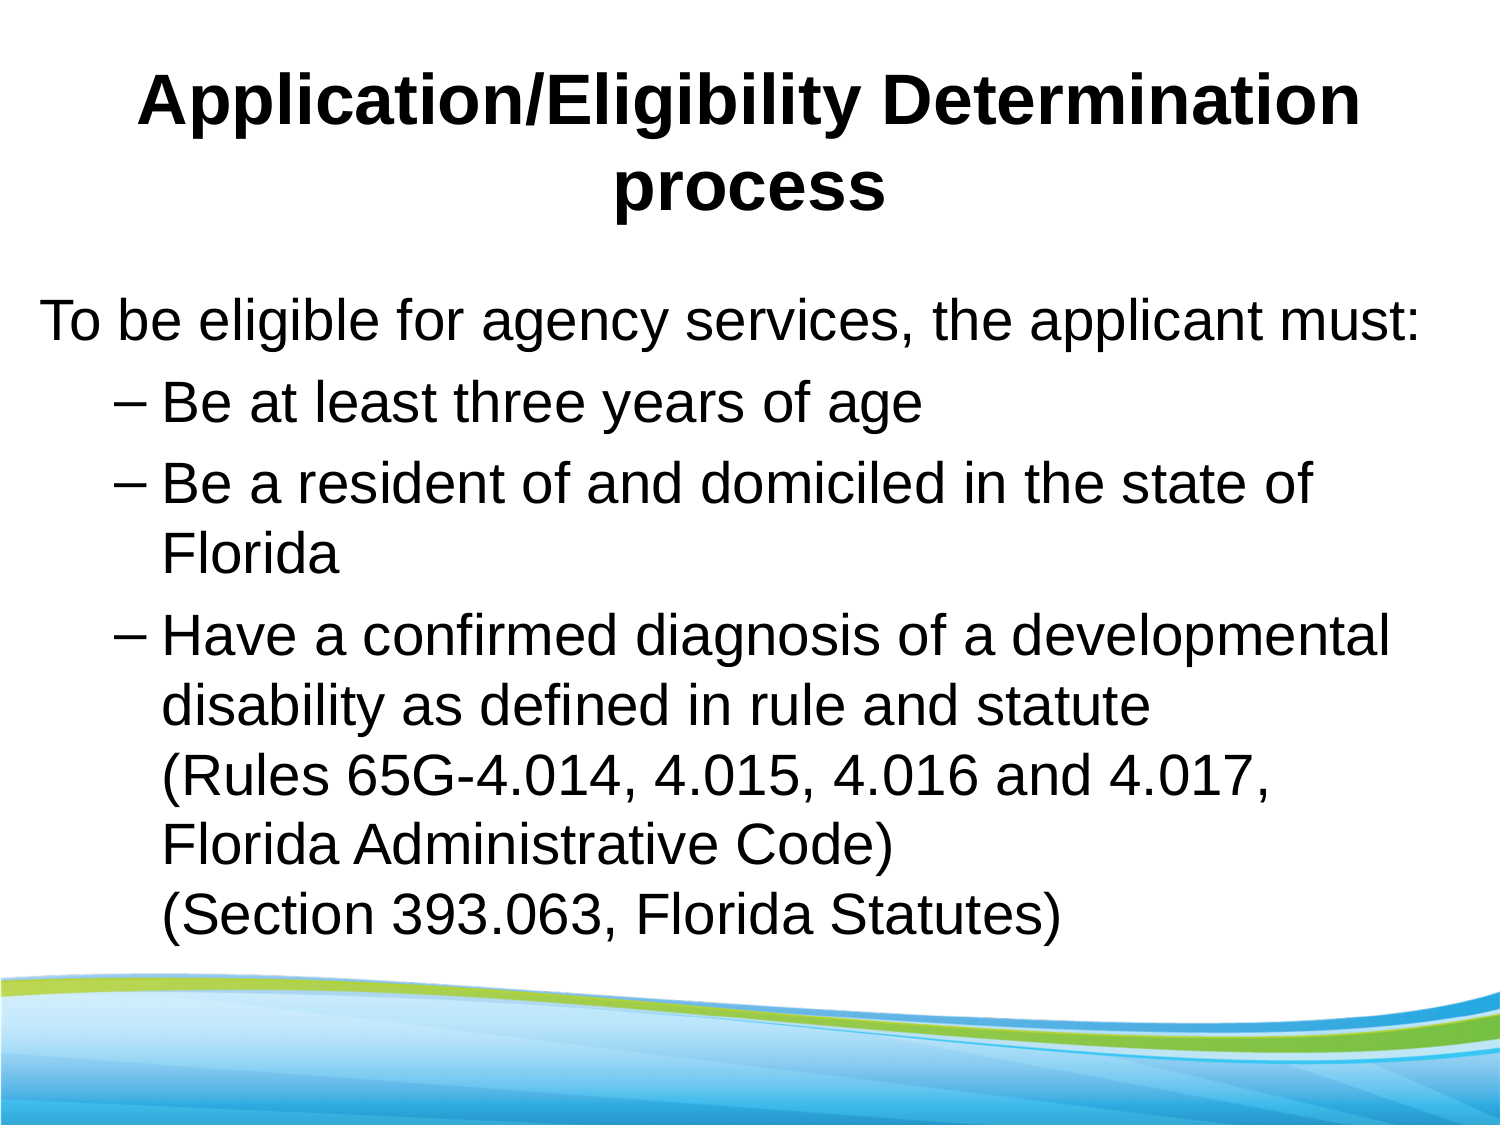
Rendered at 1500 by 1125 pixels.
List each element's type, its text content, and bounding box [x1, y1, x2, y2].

picture [0, 962, 1500, 1125]
title Application/Eligibility Determination process [75, 45, 1425, 233]
list To be eligible for agency services, the applicant must: Be at least three years of age Be a resident of and domiciled in the state of Florida Have a confirmed diagnosis of a developmental disability as defined in rule and statute (Rules 65G-4.014, 4.015, 4.016 and 4.017, Florida Administrative Code) (Section 393.063, Florida Statutes) [24, 275, 1475, 960]
